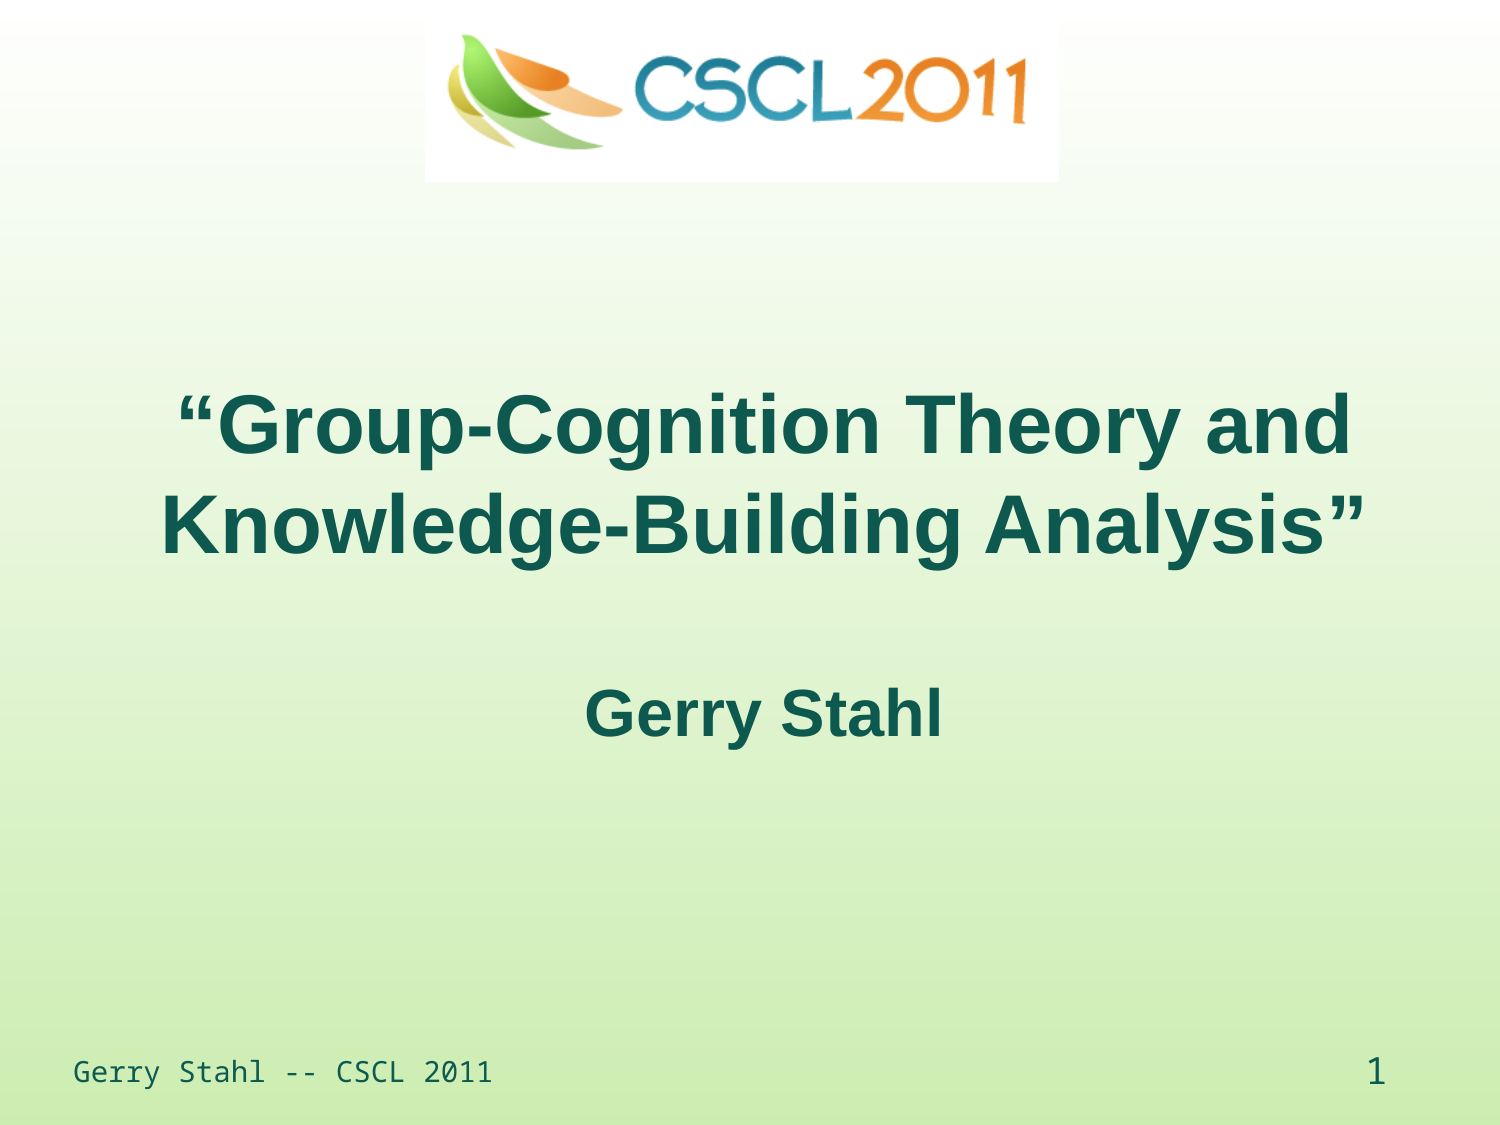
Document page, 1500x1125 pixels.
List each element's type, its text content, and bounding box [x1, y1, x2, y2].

footer Gerry Stahl -- CSCL 2011 [58, 1045, 971, 1106]
picture [424, 0, 1060, 182]
slide_number 1 [1350, 1045, 1450, 1106]
text_box “Group-Cognition Theory and Knowledge-Building Analysis” Gerry Stahl [58, 362, 1471, 988]
